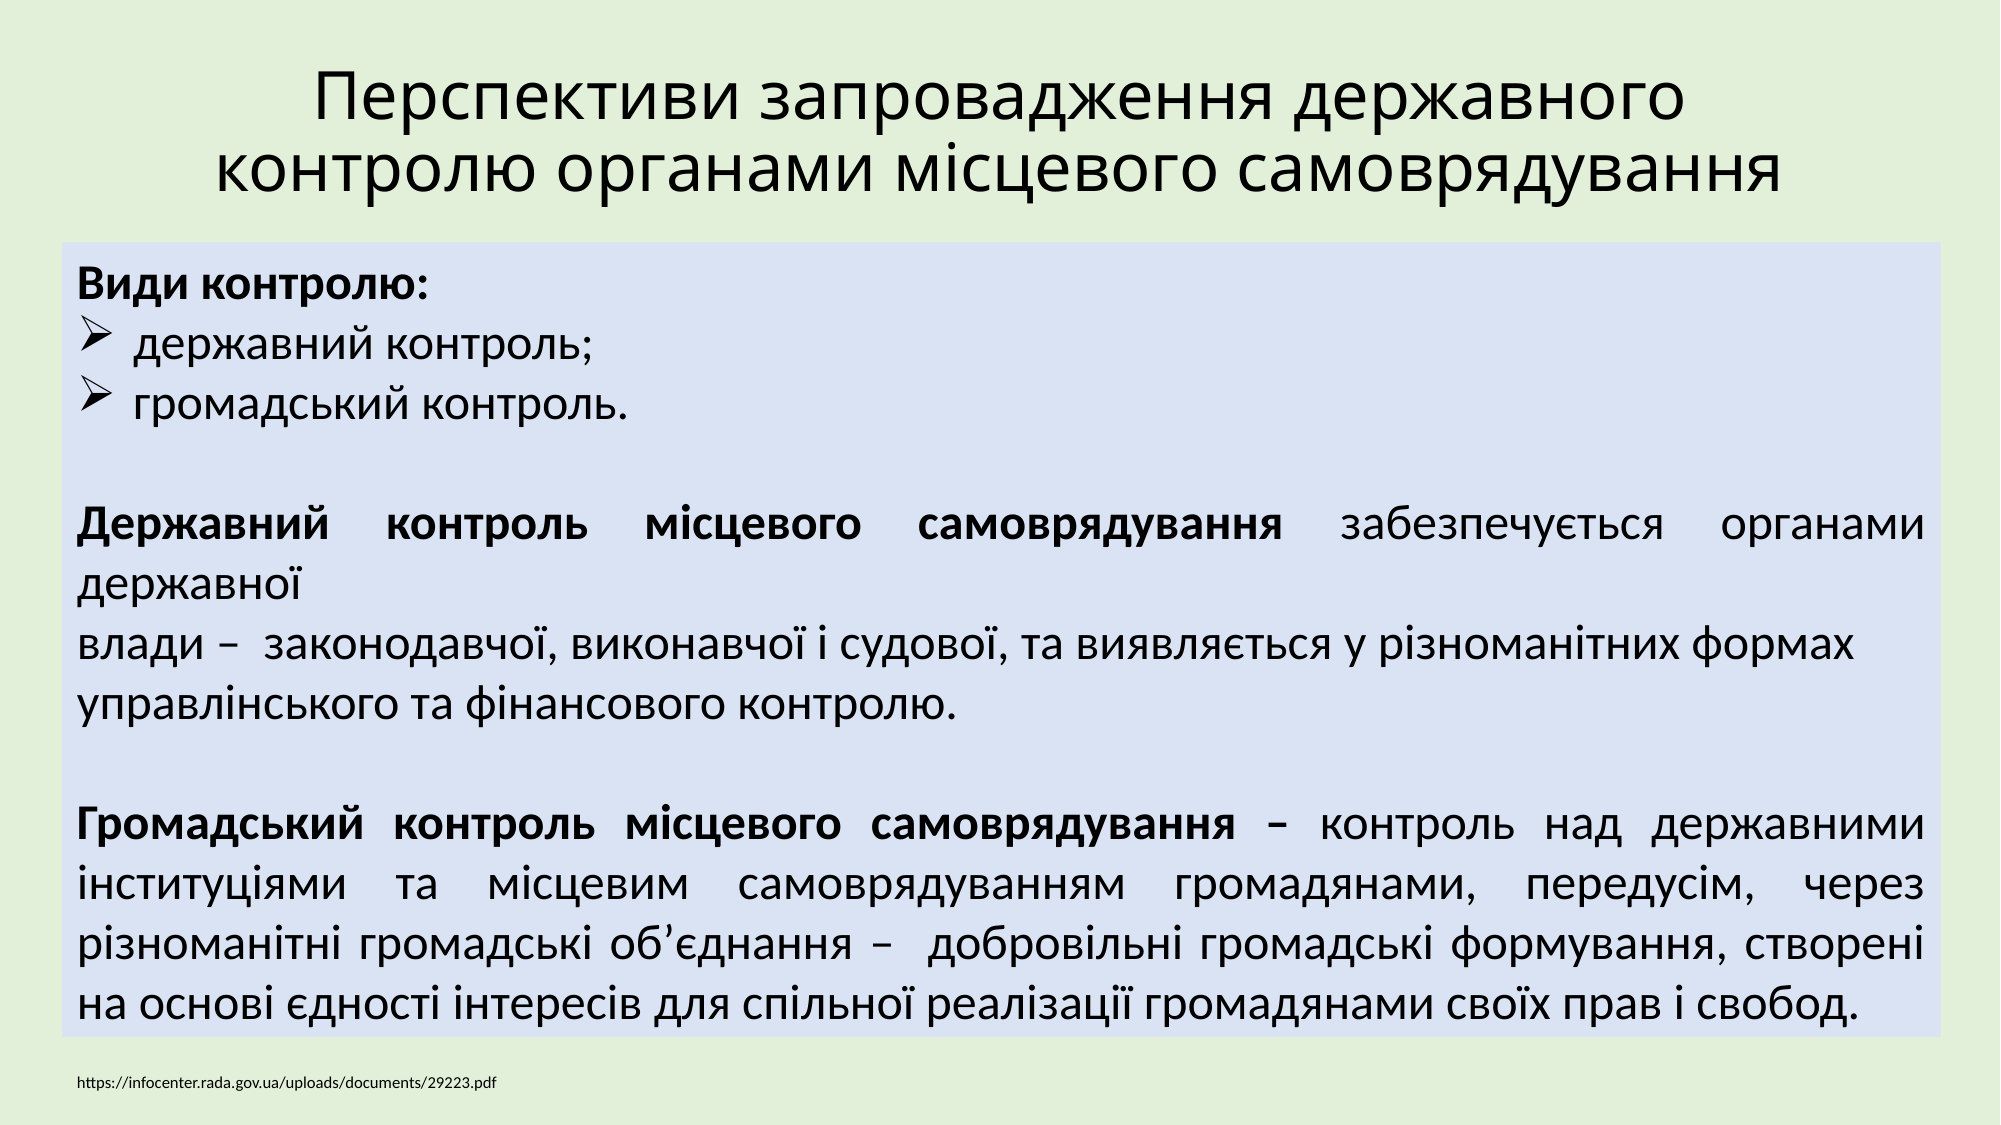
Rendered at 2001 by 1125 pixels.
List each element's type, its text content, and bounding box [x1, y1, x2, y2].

text_box Види контролю: державний контроль; громадський контроль. Державний контроль місцевого самоврядування забезпечується органами державної влади – законодавчої, виконавчої і судової, та виявляється у різноманітних формах управлінського та фінансового контролю. Громадський контроль місцевого самоврядування – контроль над державними інституціями та місцевим самоврядуванням громадянами, передусім, через різноманітні громадські об’єднання – добровільні громадські формування, створені на основі єдності інтересів для спільної реалізації громадянами своїх прав і свобод. [62, 242, 1941, 1038]
title Перспективи запровадження державного контролю органами місцевого самоврядування [137, 24, 1863, 242]
text_box https://infocenter.rada.gov.ua/uploads/documents/29223.pdf [62, 1064, 741, 1100]
